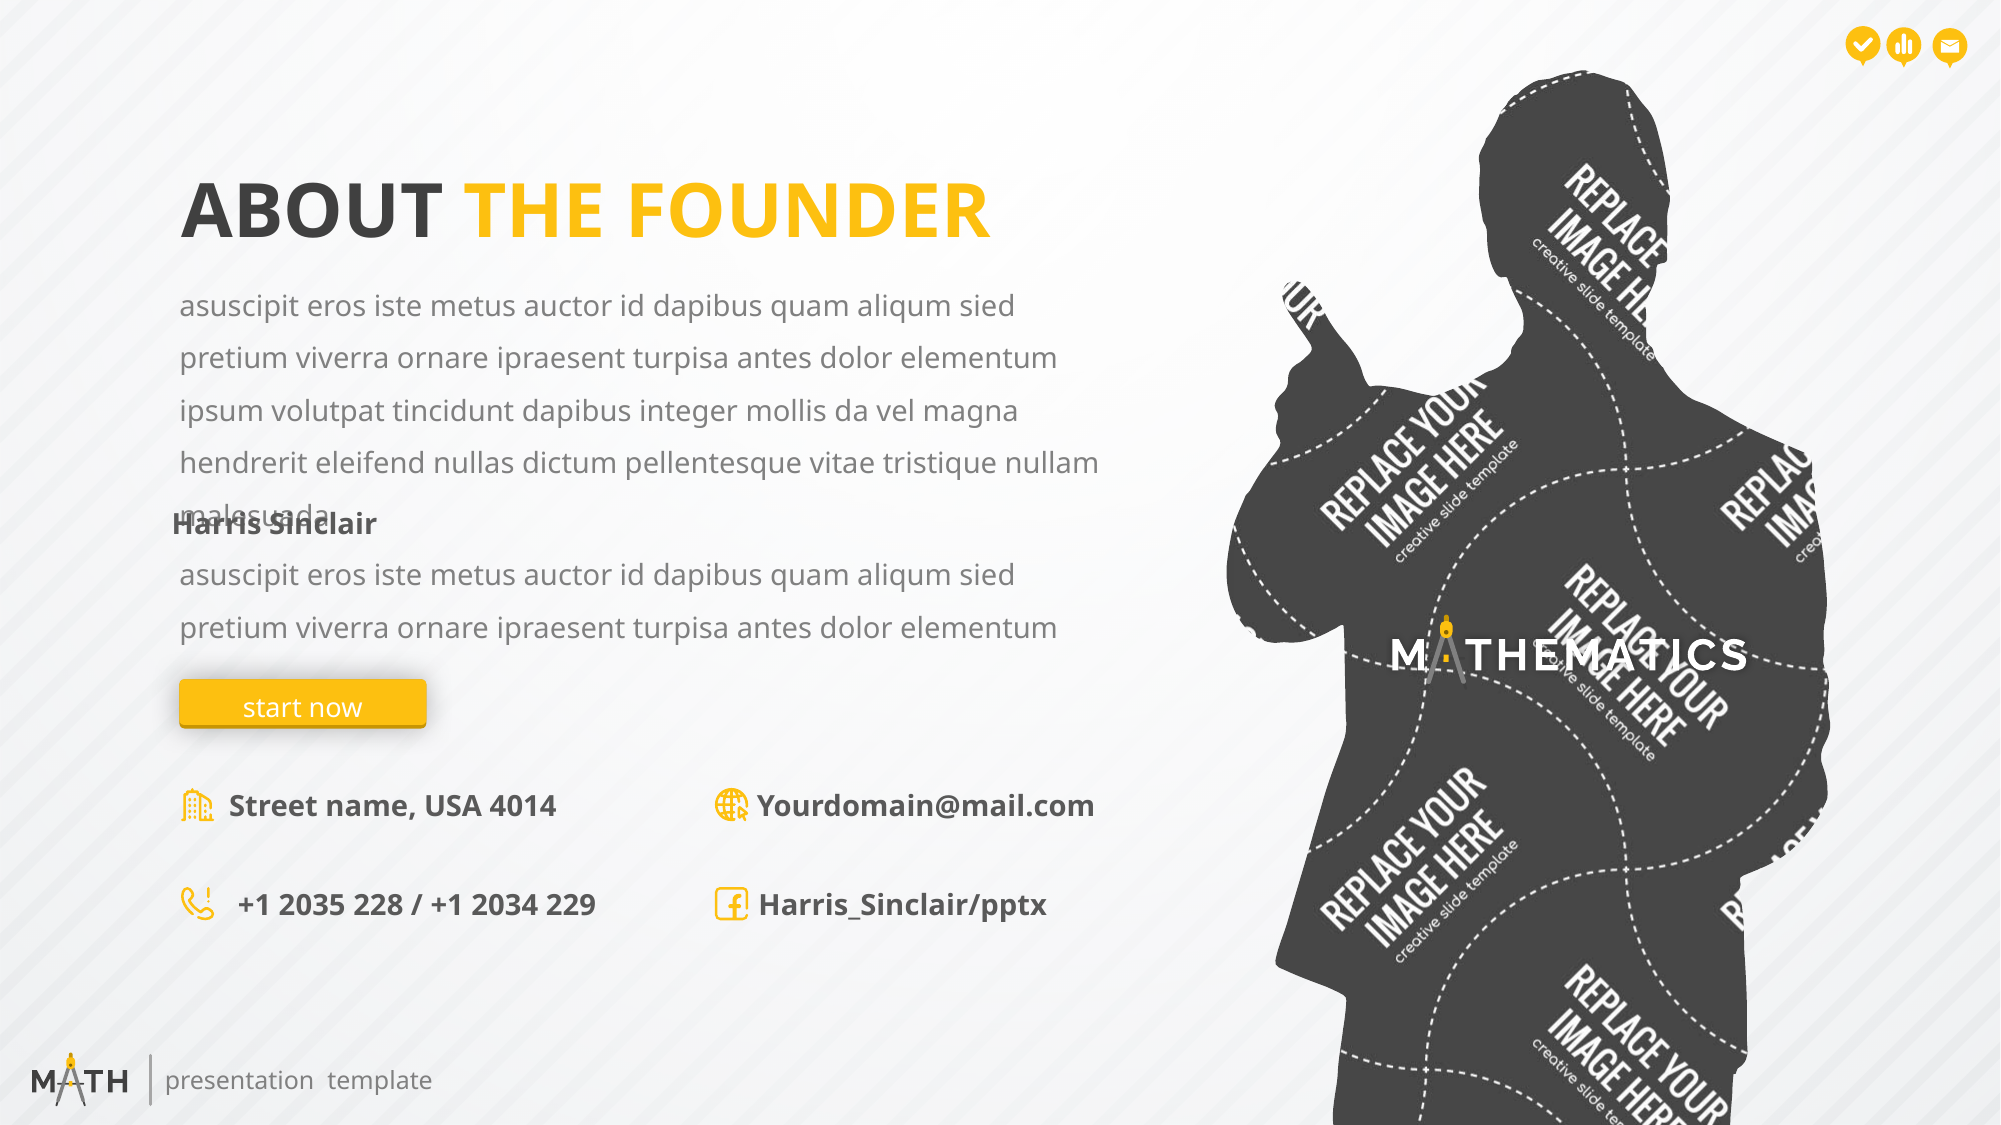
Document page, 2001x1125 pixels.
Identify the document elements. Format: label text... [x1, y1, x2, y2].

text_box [32, 1052, 441, 1108]
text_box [179, 674, 427, 729]
text_box Harris Sinclair [171, 505, 378, 541]
text_box [714, 887, 749, 921]
text_box [181, 787, 215, 822]
text_box asuscipit eros iste metus auctor id dapibus quam aliqum sied pretium viverra ornare ipraesent turpisa antes dolor elementum ipsum volutpat tincidunt dapibus integer mollis da vel magna hendrerit eleifend nullas dictum pellentesque vitae tristique nullam malesuada [179, 269, 1108, 533]
text_box asuscipit eros iste metus auctor id dapibus quam aliqum sied pretium viverra ornare ipraesent turpisa antes dolor elementum [179, 539, 1108, 645]
text_box Street name, USA 4014 [229, 786, 557, 822]
text_box ABOUT THE FOUNDER [181, 162, 992, 253]
text_box Harris_Sinclair/pptx [758, 885, 1048, 921]
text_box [1845, 26, 1968, 69]
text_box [1392, 614, 1747, 692]
text_box [1226, 70, 1831, 1125]
text_box [714, 787, 749, 822]
text_box [181, 887, 215, 921]
text_box +1 2035 228 / +1 2034 229 [237, 885, 597, 921]
text_box Yourdomain@mail.com [756, 786, 1096, 822]
